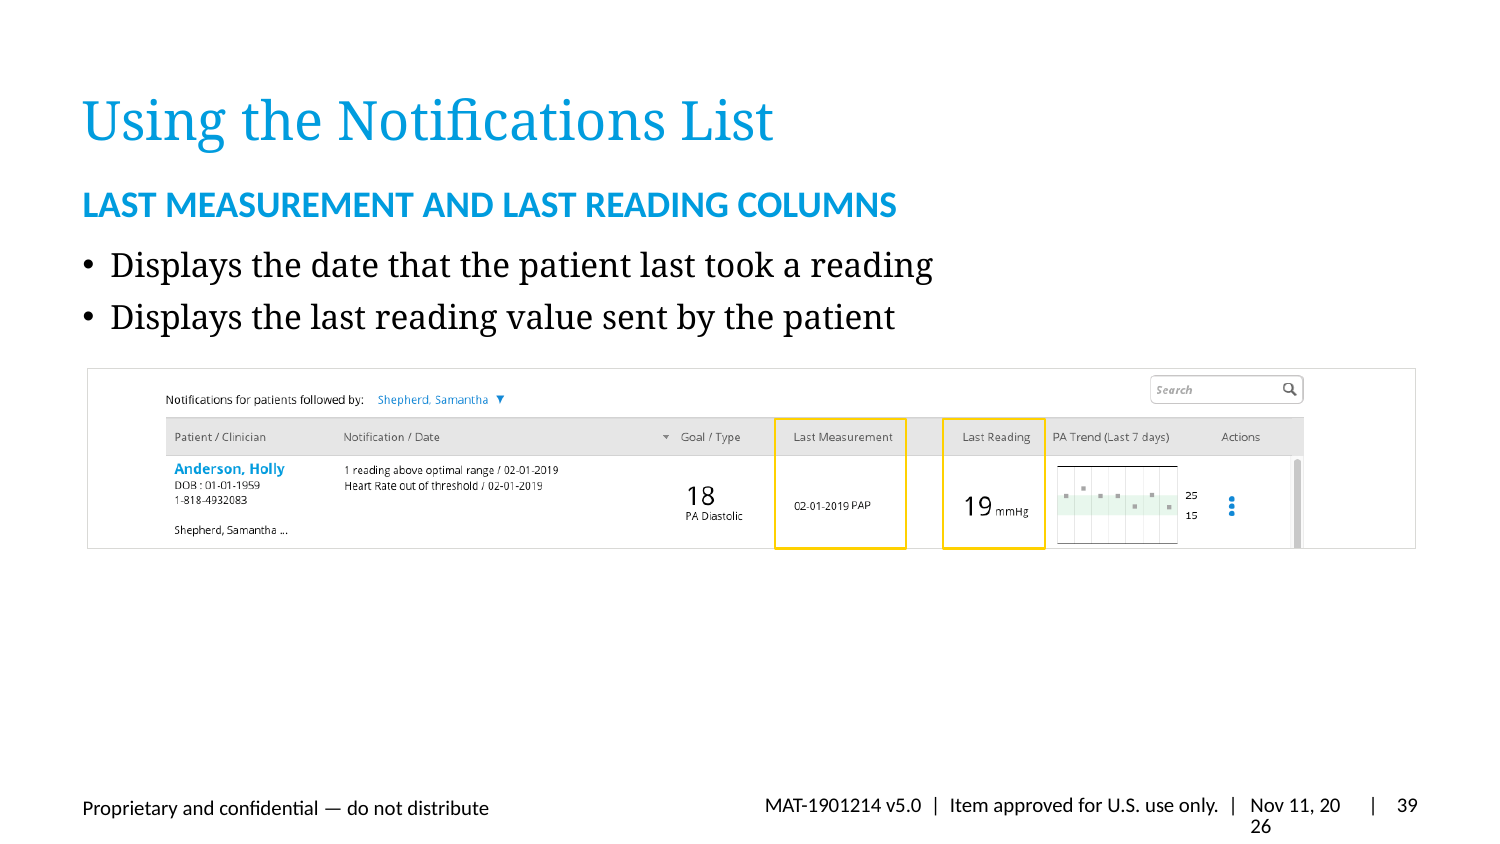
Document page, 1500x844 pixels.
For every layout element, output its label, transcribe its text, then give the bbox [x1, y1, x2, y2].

list Displays the date that the patient last took a reading Displays the last reading value sent by the patient [82, 245, 1150, 356]
list Last Measurement and Last Reading columns [82, 180, 1419, 245]
title Using the Notifications List [82, 93, 1418, 158]
picture [87, 368, 1416, 549]
footer MAT-1901214 v5.0 | Item approved for U.S. use only. | [597, 782, 1243, 828]
slide_number 27-Mar-24 [1243, 782, 1339, 828]
slide_number | 39 [1339, 782, 1433, 828]
